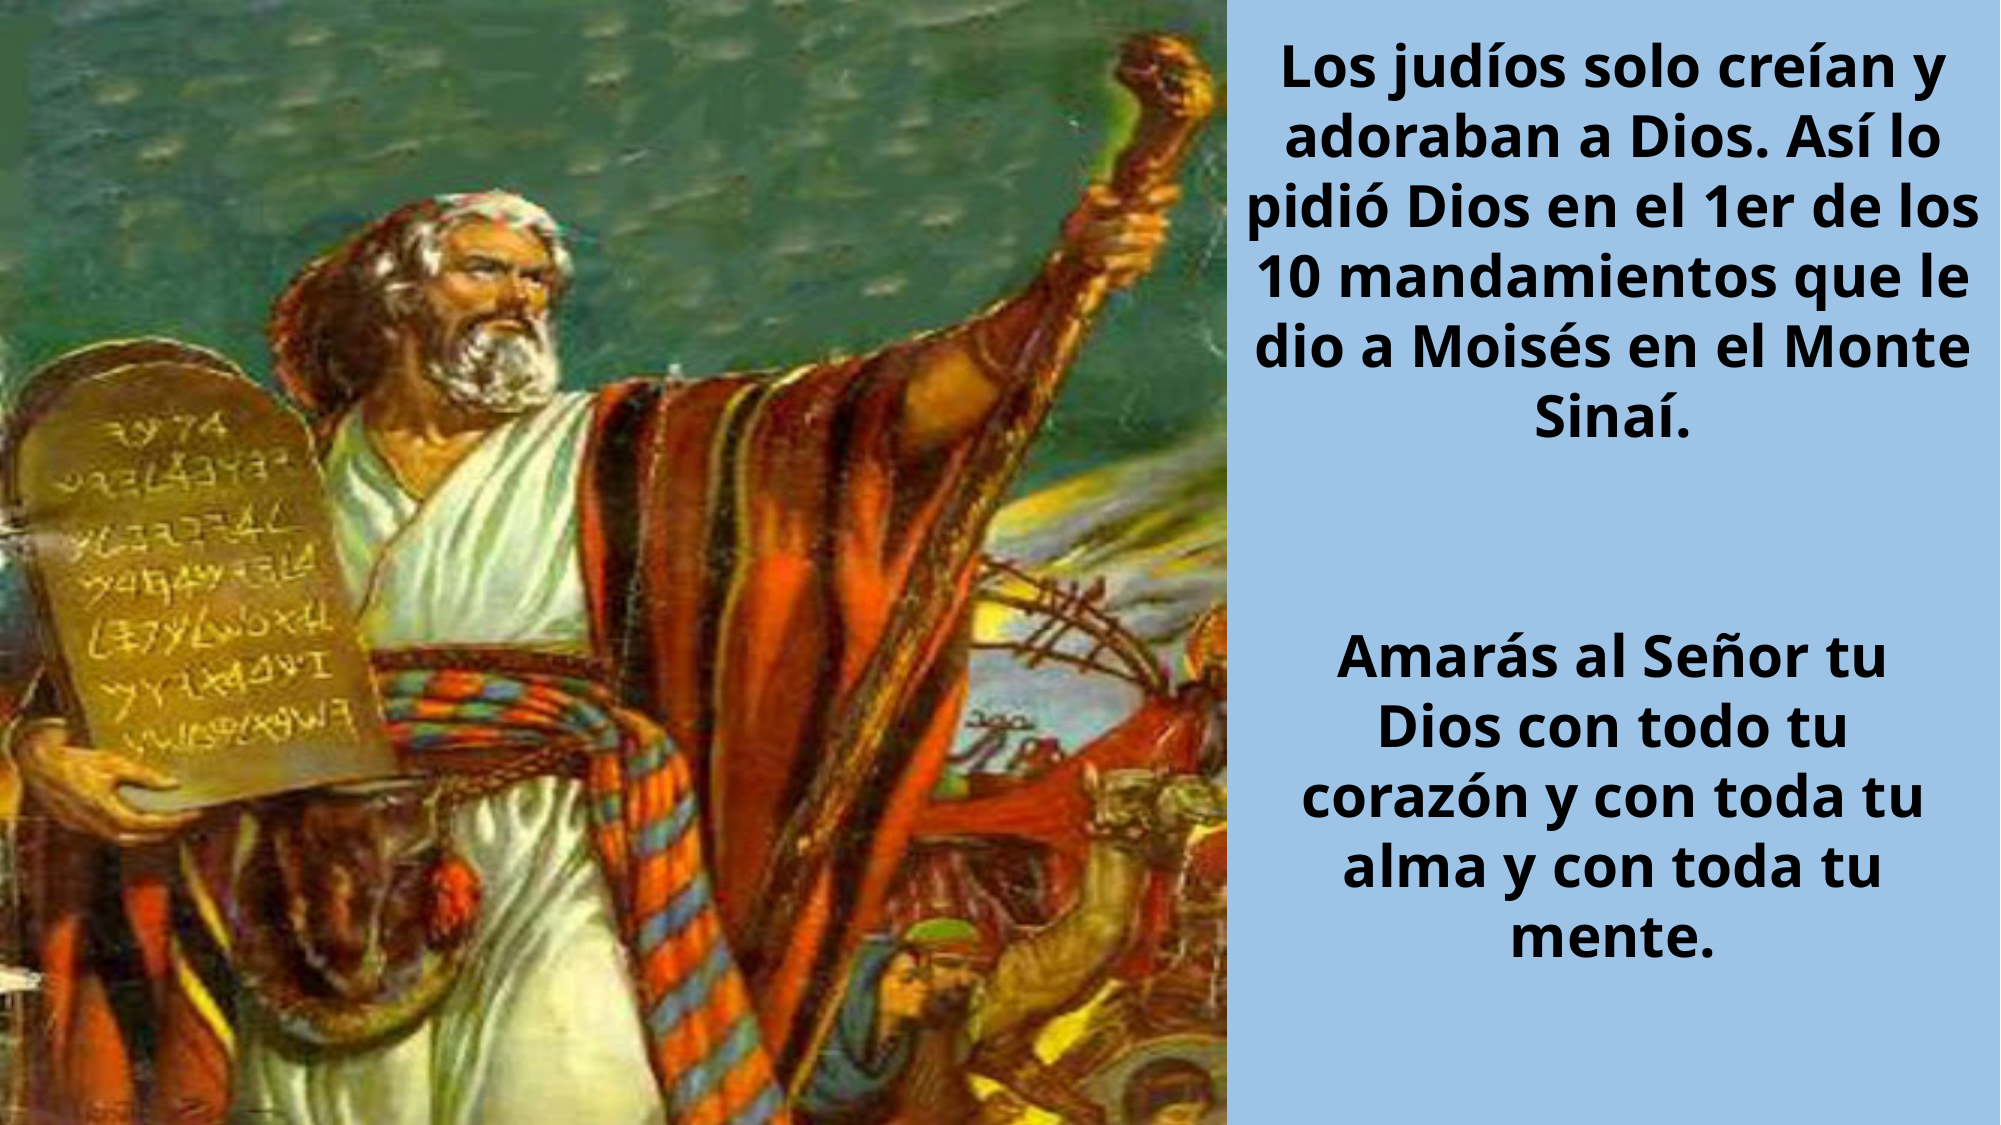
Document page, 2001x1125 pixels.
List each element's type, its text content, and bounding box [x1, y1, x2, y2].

picture [0, 0, 1227, 1125]
text_box Los judíos solo creían y adoraban a Dios. Así lo pidió Dios en el 1er de los 10 mandamientos que le dio a Moisés en el Monte Sinaí. [1227, 21, 2000, 457]
text_box Amarás al Señor tu Dios con todo tu corazón y con toda tu alma y con toda tu mente. [1260, 612, 1967, 977]
